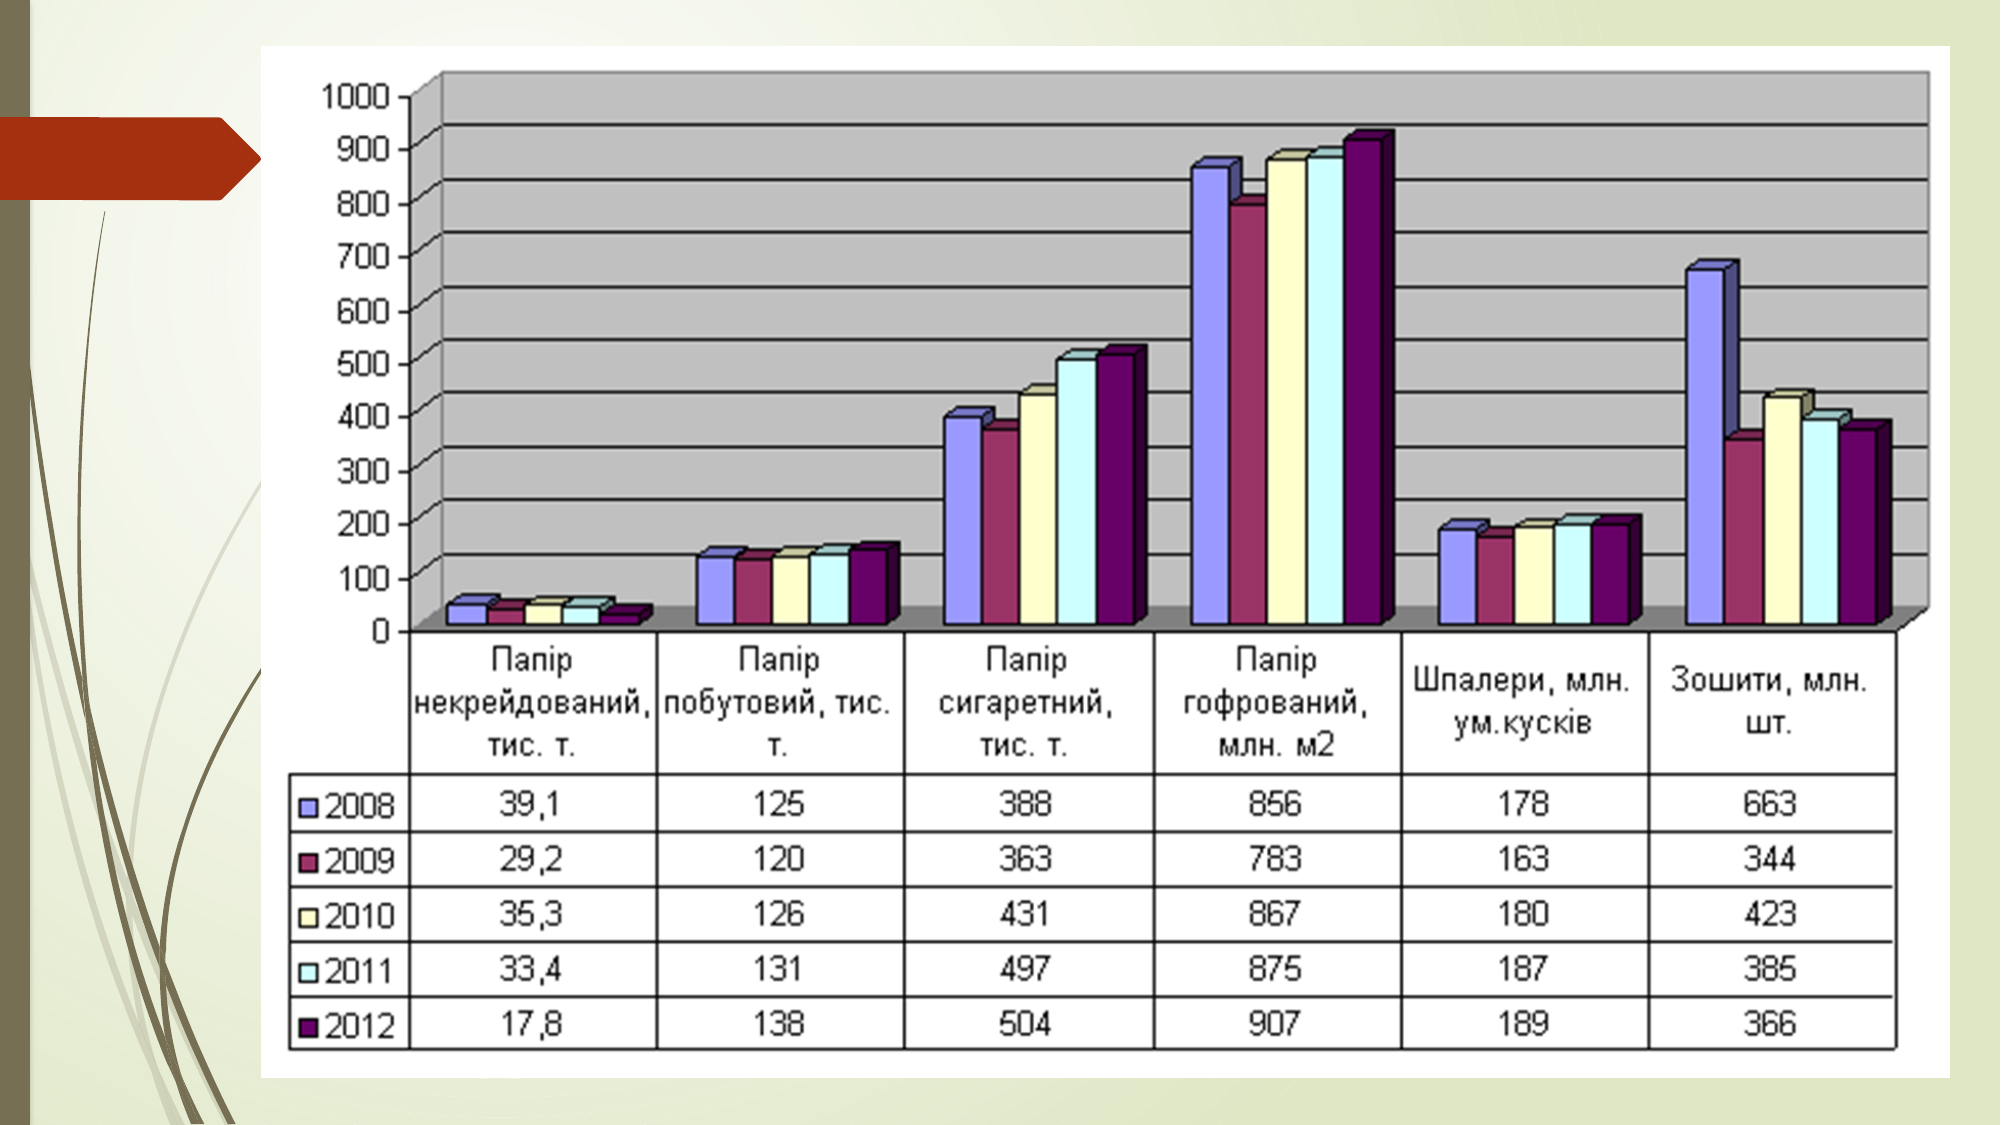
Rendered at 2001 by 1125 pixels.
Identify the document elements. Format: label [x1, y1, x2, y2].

list [261, 46, 1951, 1078]
